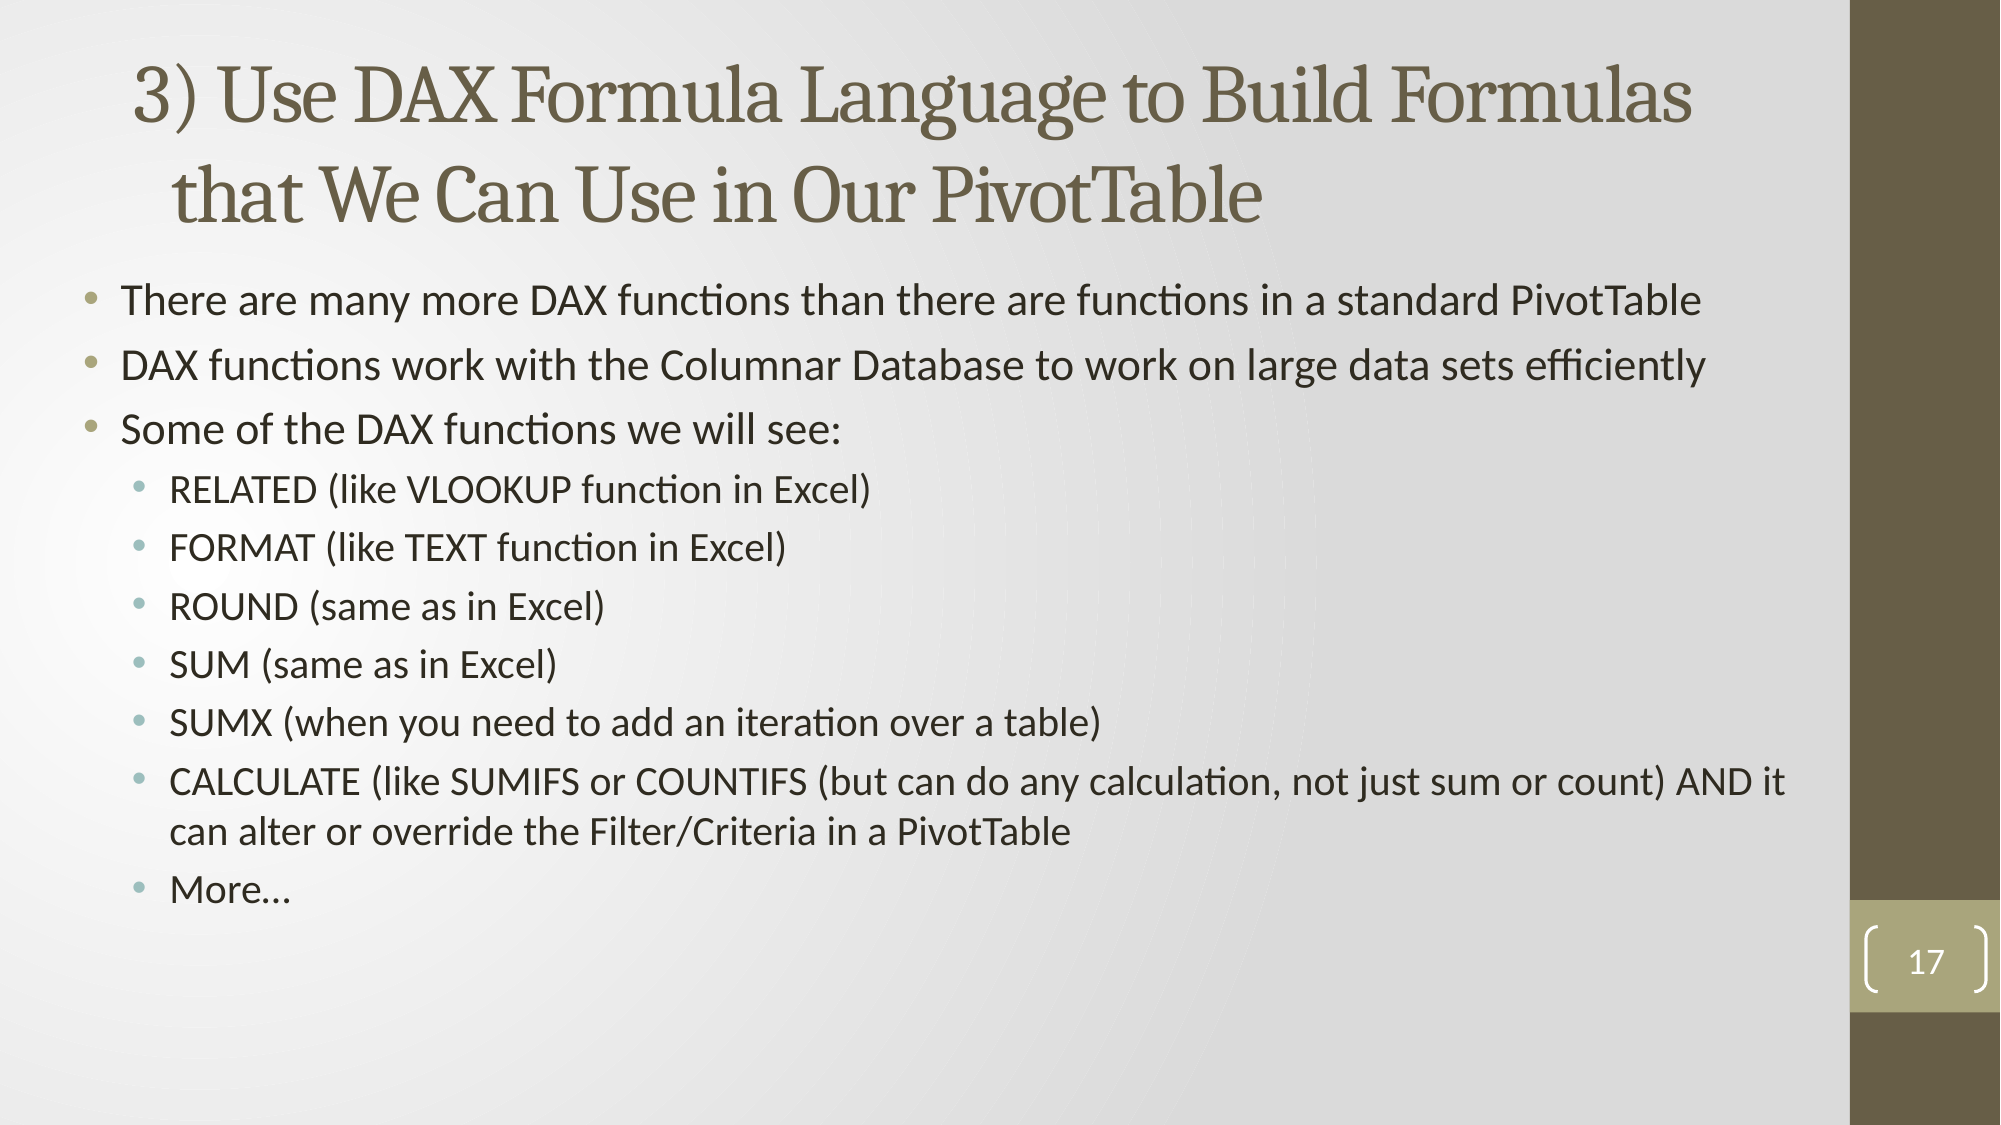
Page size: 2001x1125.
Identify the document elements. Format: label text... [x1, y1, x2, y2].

list There are many more DAX functions than there are functions in a standard PivotTable DAX functions work with the Columnar Database to work on large data sets efficiently Some of the DAX functions we will see: RELATED (like VLOOKUP function in Excel) FORMAT (like TEXT function in Excel) ROUND (same as in Excel) SUM (same as in Excel) SUMX (when you need to add an iteration over a table) CALCULATE (like SUMIFS or COUNTIFS (but can do any calculation, not just sum or count) AND it can alter or override the Filter/Criteria in a PivotTable More… [49, 262, 1812, 1050]
title 3) Use DAX Formula Language to Build Formulas that We Can Use in Our PivotTable [99, 45, 1767, 233]
slide_number 17 [1864, 925, 1988, 994]
